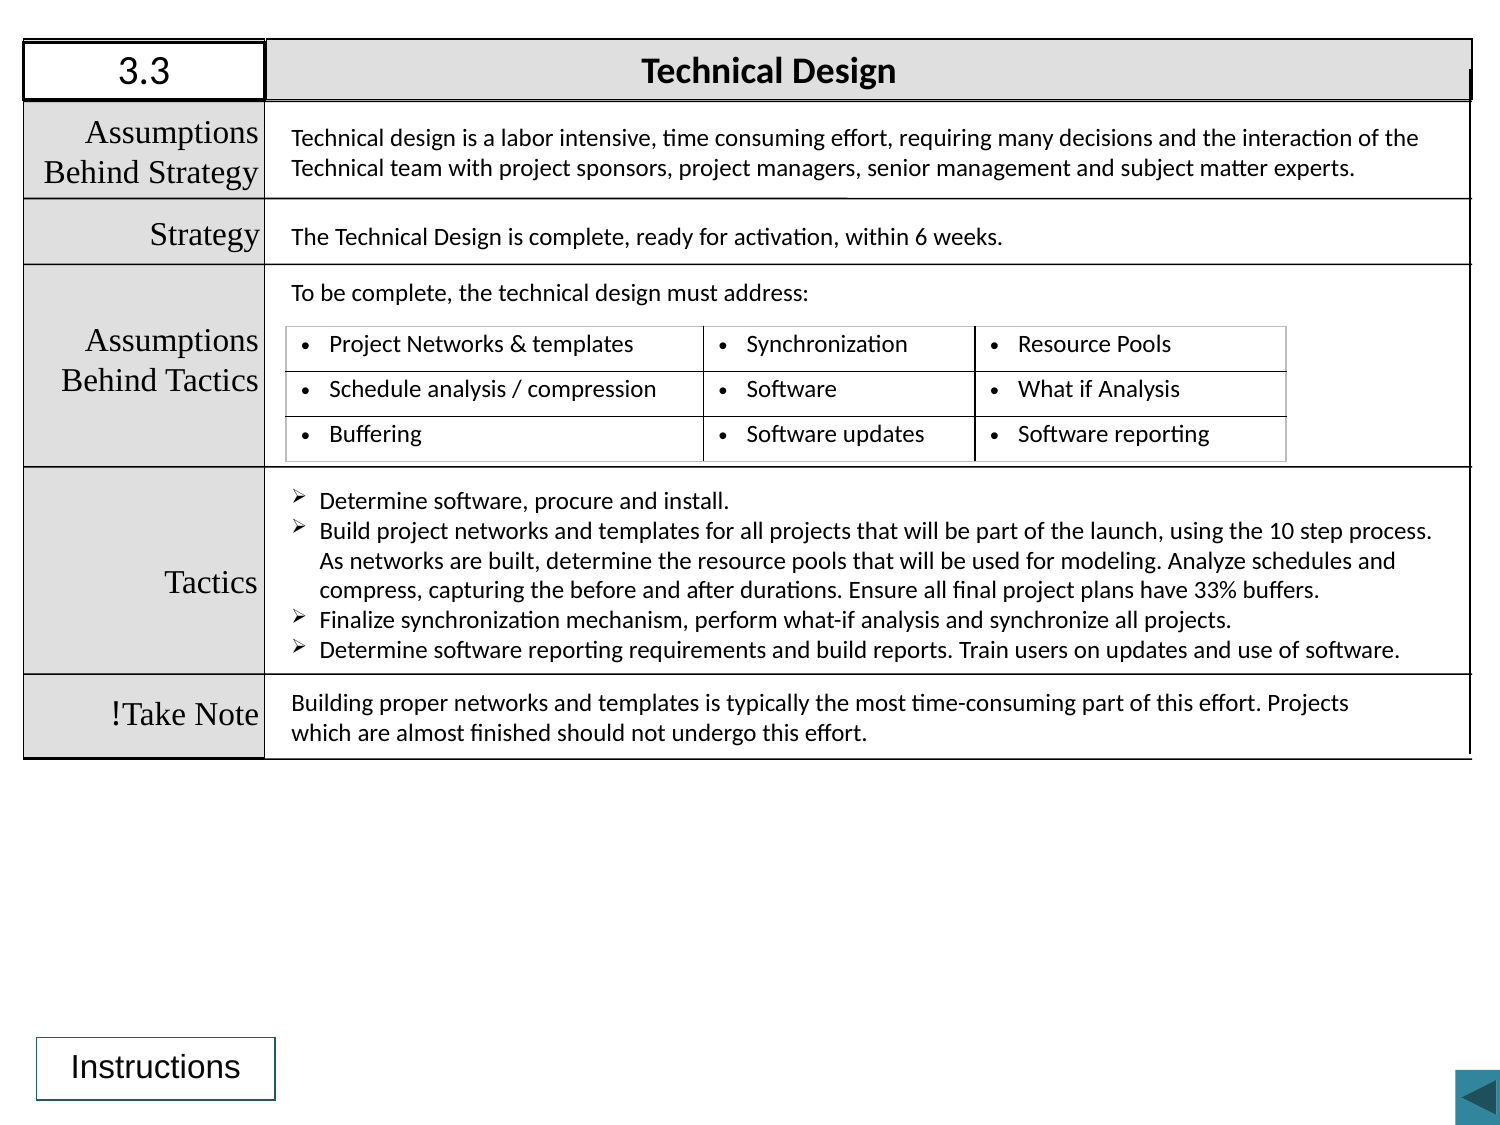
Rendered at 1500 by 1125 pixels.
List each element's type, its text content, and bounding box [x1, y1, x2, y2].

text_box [23, 38, 1473, 759]
text_box Instructions [36, 1037, 275, 1100]
text_box [1455, 1069, 1500, 1125]
